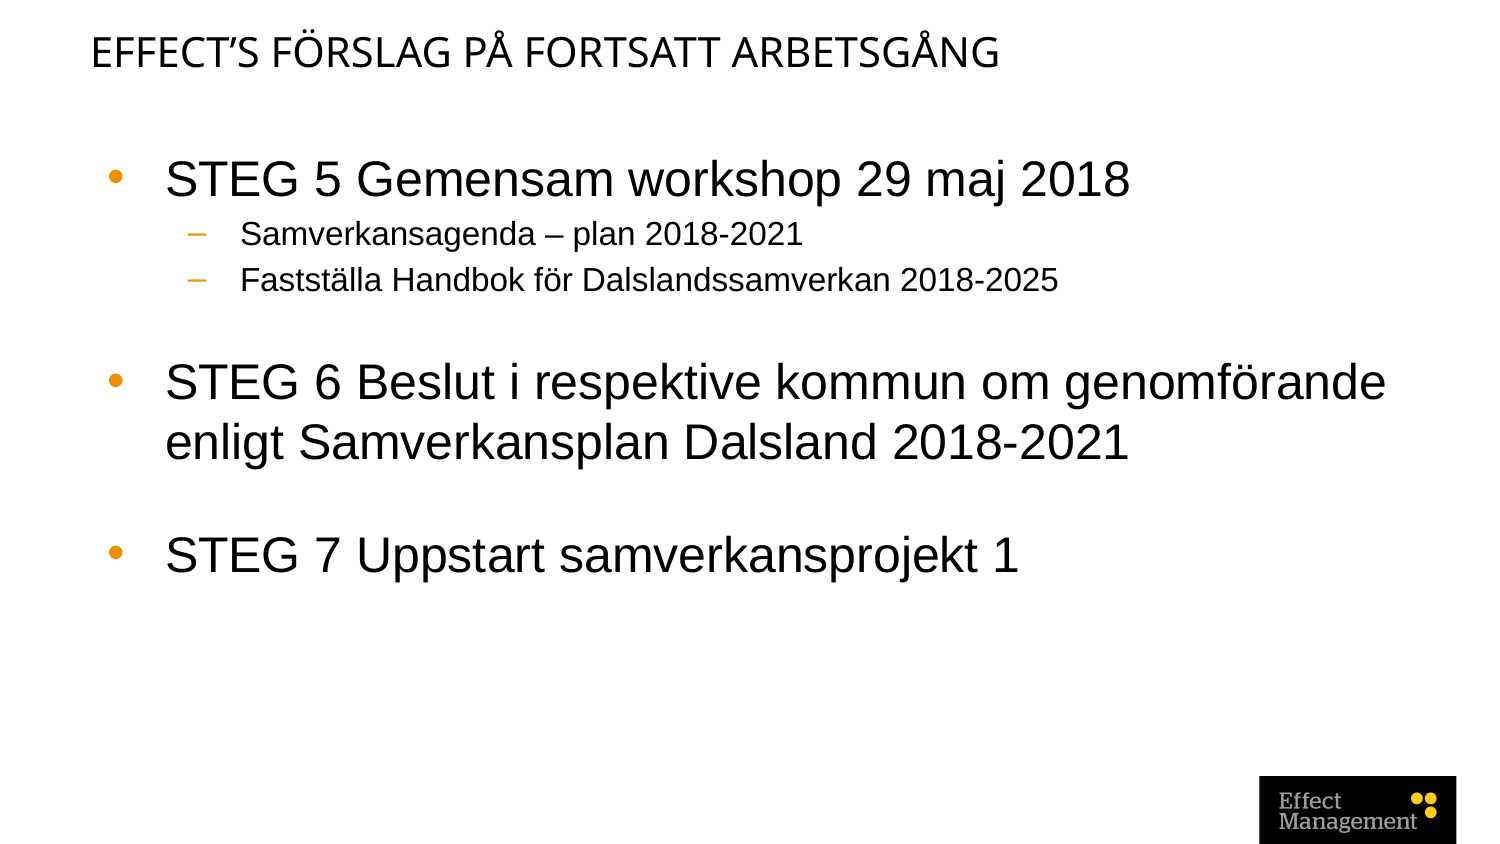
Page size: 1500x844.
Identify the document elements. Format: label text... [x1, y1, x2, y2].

title EFFECT’S FÖRSLAG PÅ FORTSATT ARBETSGÅNG [75, 4, 1425, 84]
list STEG 5 Gemensam workshop 29 maj 2018 Samverkansagenda – plan 2018-2021 Fastställa Handbok för Dalslandssamverkan 2018-2025 STEG 6 Beslut i respektive kommun om genomförande enligt Samverkansplan Dalsland 2018-2021 STEG 7 Uppstart samverkansprojekt 1 [75, 84, 1425, 688]
picture [1259, 776, 1457, 844]
